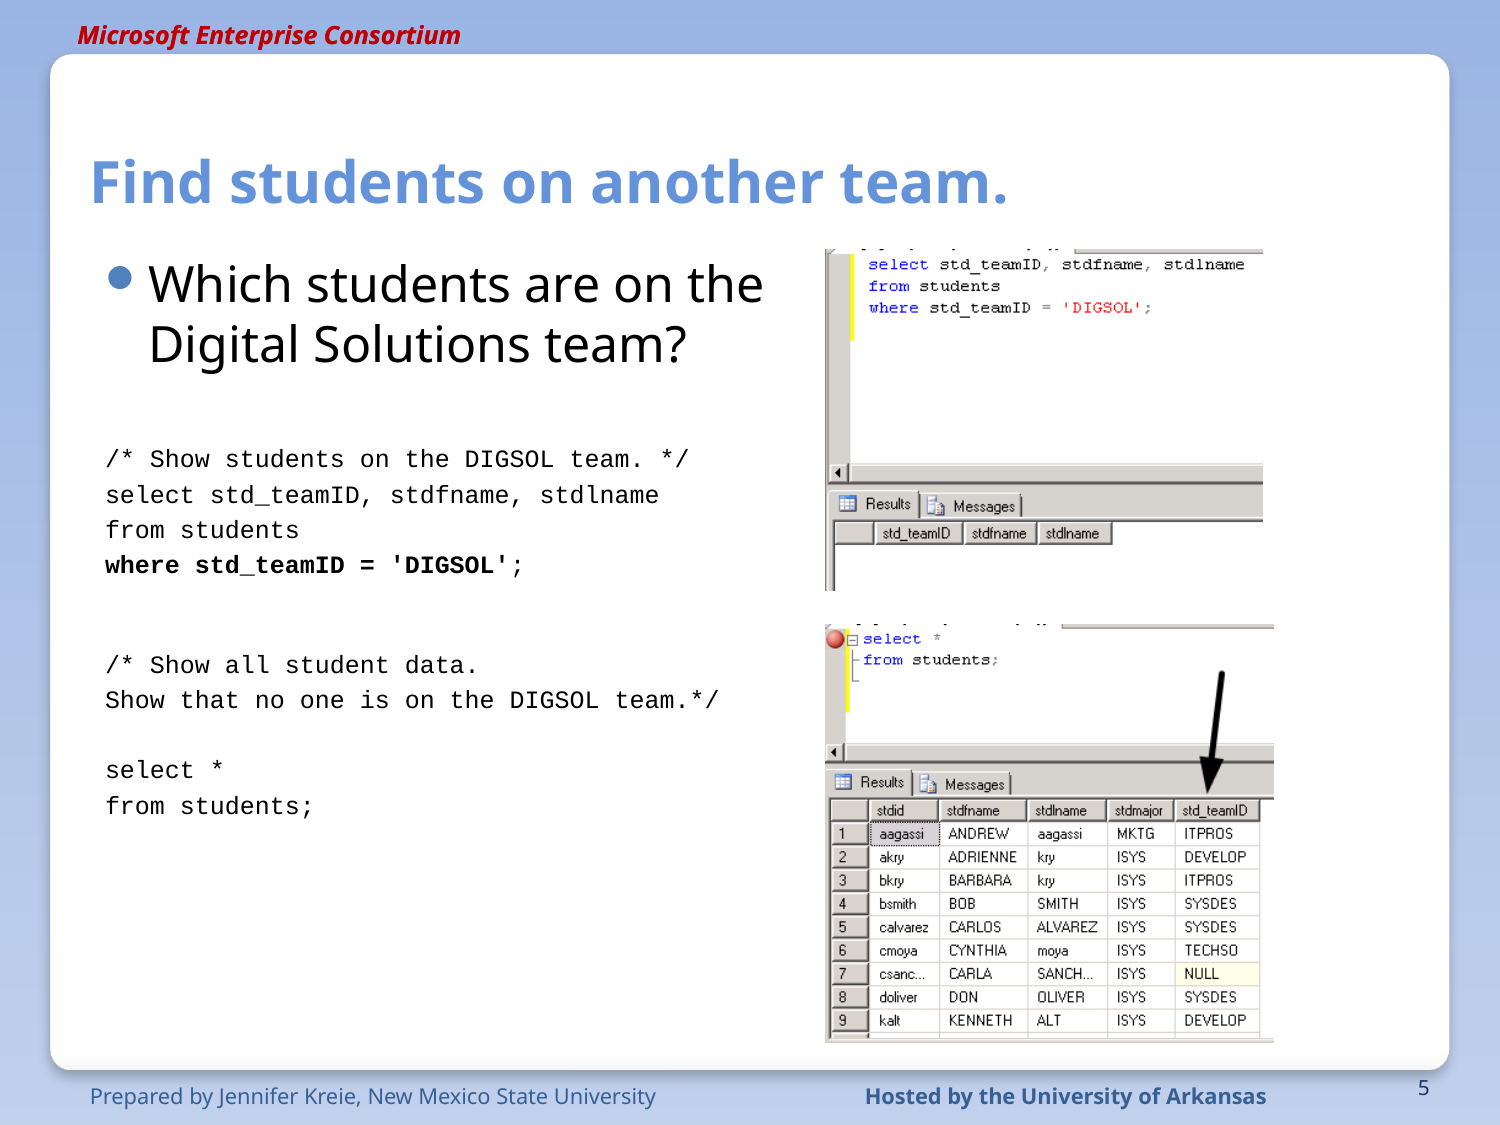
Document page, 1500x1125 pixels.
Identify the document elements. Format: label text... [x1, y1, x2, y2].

picture [824, 249, 1263, 591]
list Which students are on the Digital Solutions team? /* Show students on the DIGSOL team. */ select std_teamID, stdfname, stdlname from students where std_teamID = 'DIGSOL'; /* Show all student data. Show that no one is on the DIGSOL team.*/ select * from students; [75, 237, 813, 1000]
picture [824, 624, 1274, 1044]
title Find students on another team. [75, 50, 1418, 223]
slide_number 5 [1369, 1074, 1445, 1110]
